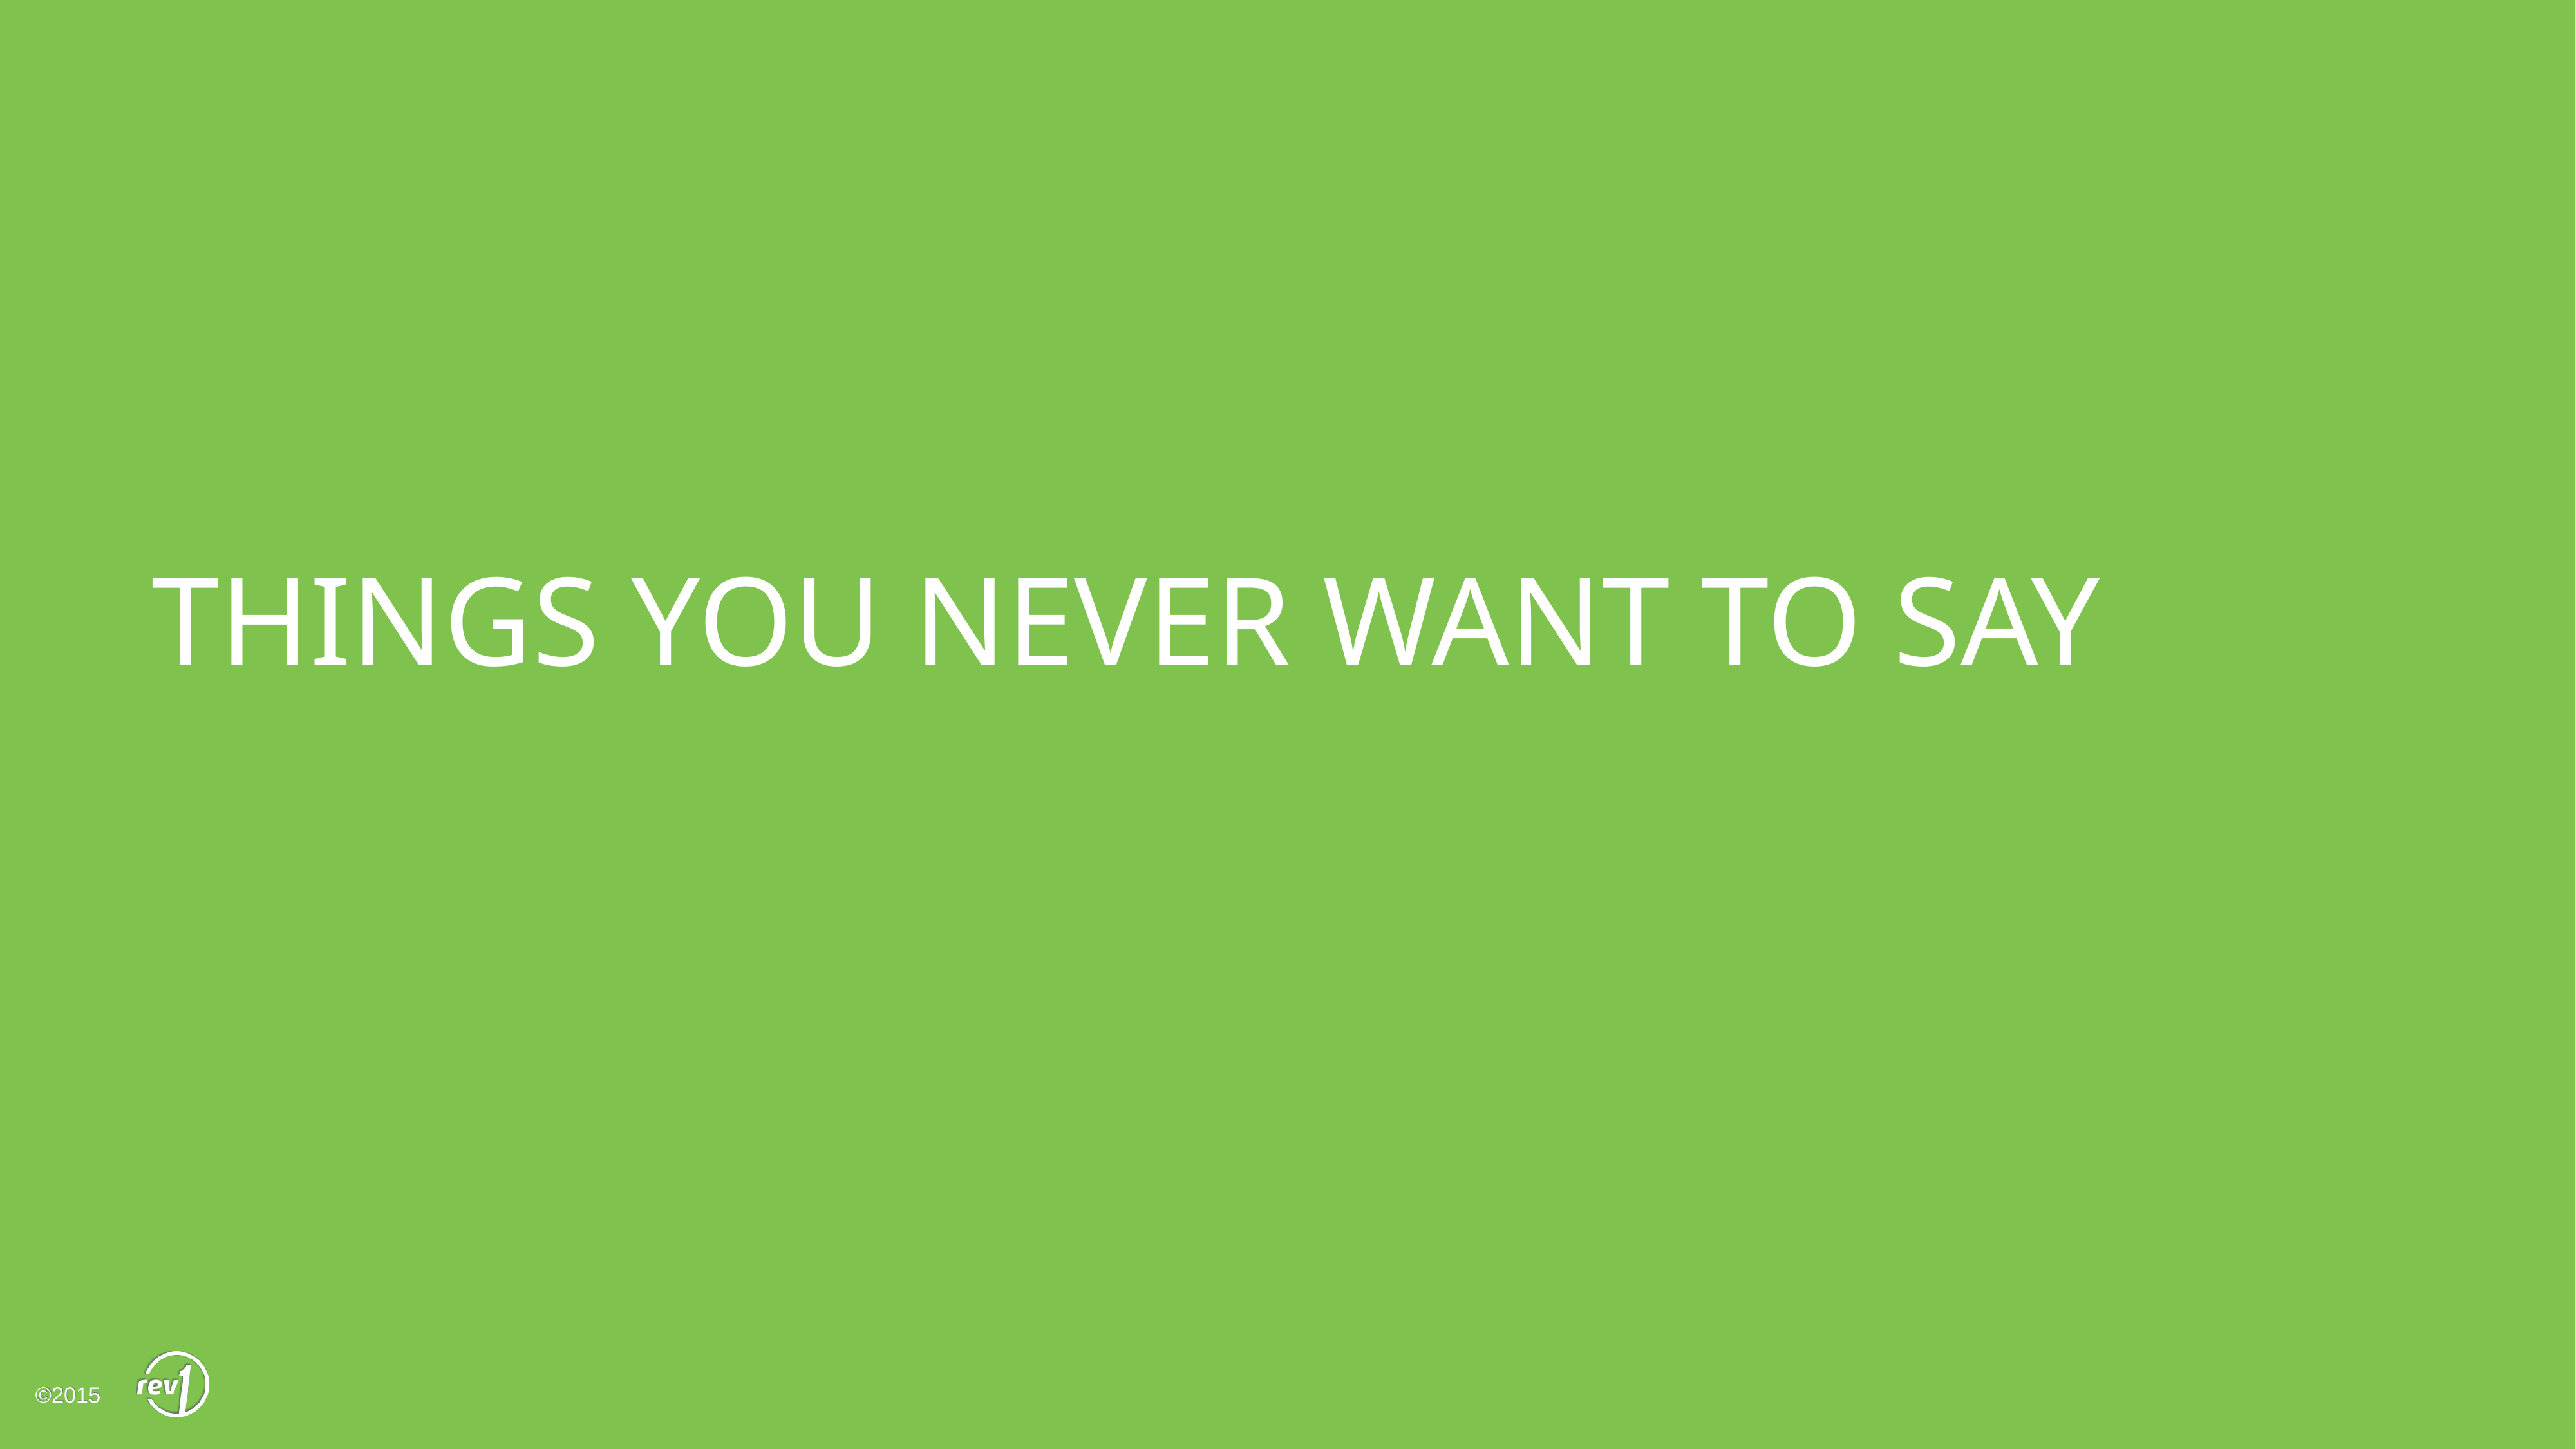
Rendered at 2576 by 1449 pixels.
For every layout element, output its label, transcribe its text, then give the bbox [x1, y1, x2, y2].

picture [136, 1351, 209, 1417]
title THINGS YOU NEVER WANT TO SAY [129, 496, 2217, 738]
